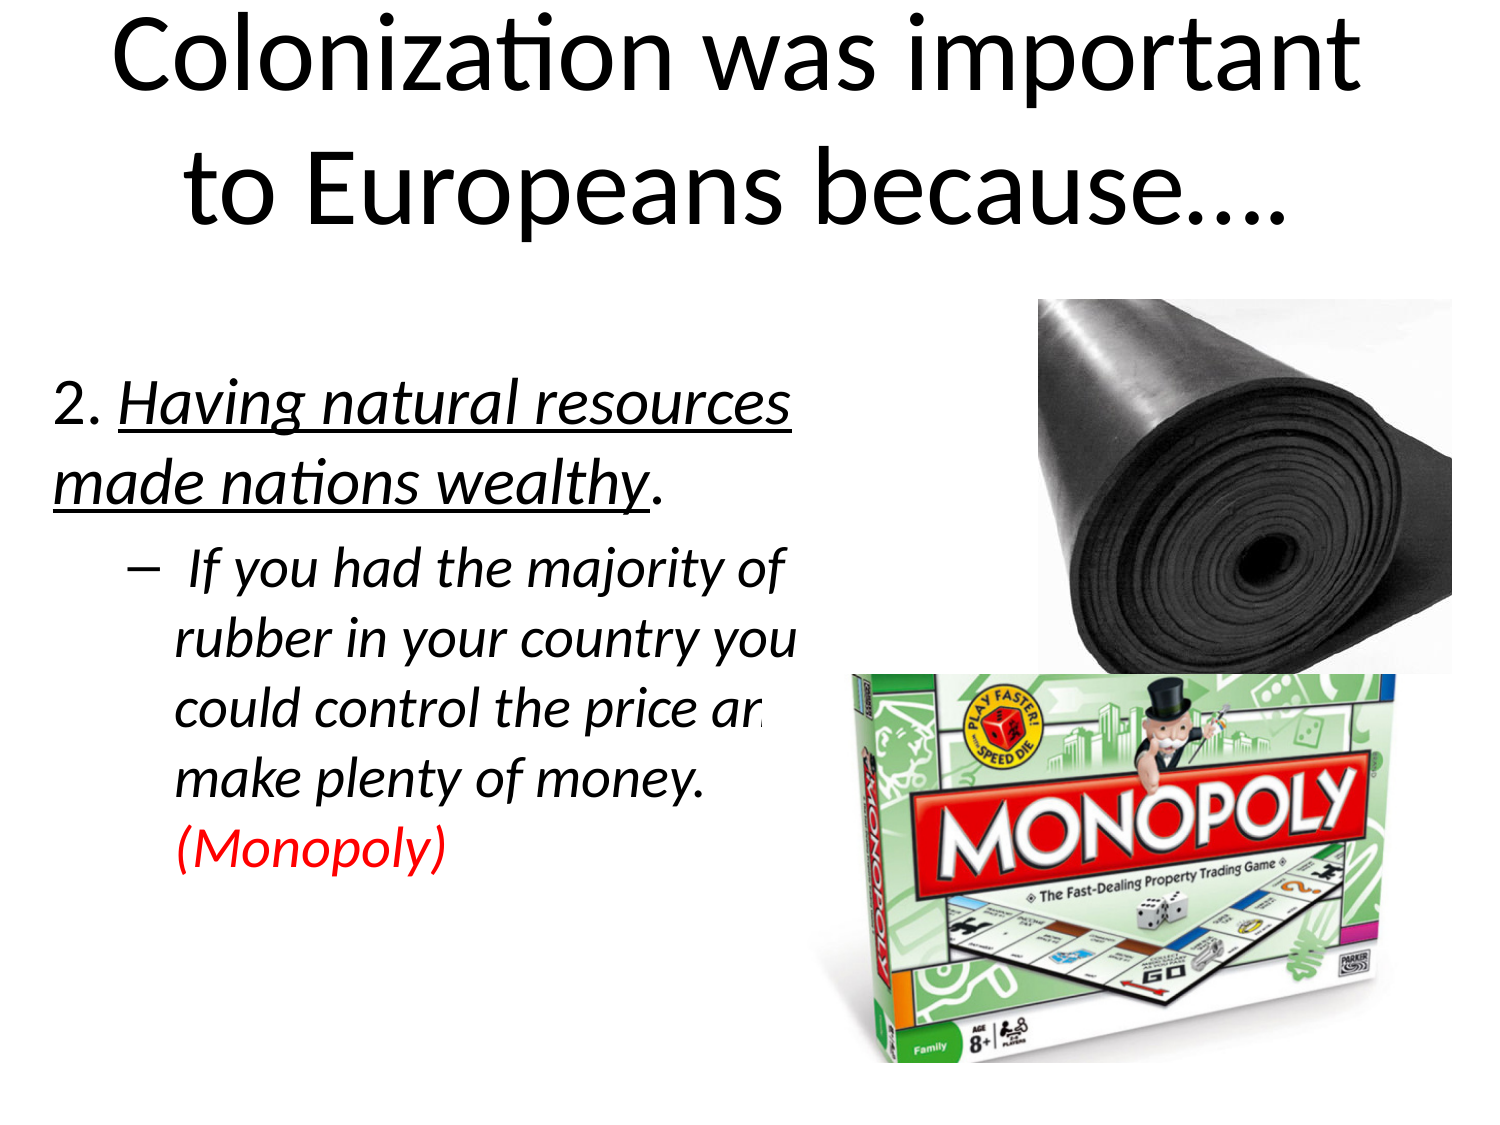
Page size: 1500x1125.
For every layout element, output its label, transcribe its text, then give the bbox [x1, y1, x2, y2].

list 2. Having natural resources made nations wealthy. If you had the majority of rubber in your country you could control the price and make plenty of money. (Monopoly) [37, 350, 850, 1125]
picture [762, 299, 1452, 1063]
title Colonization was important to Europeans because…. [62, 24, 1413, 200]
